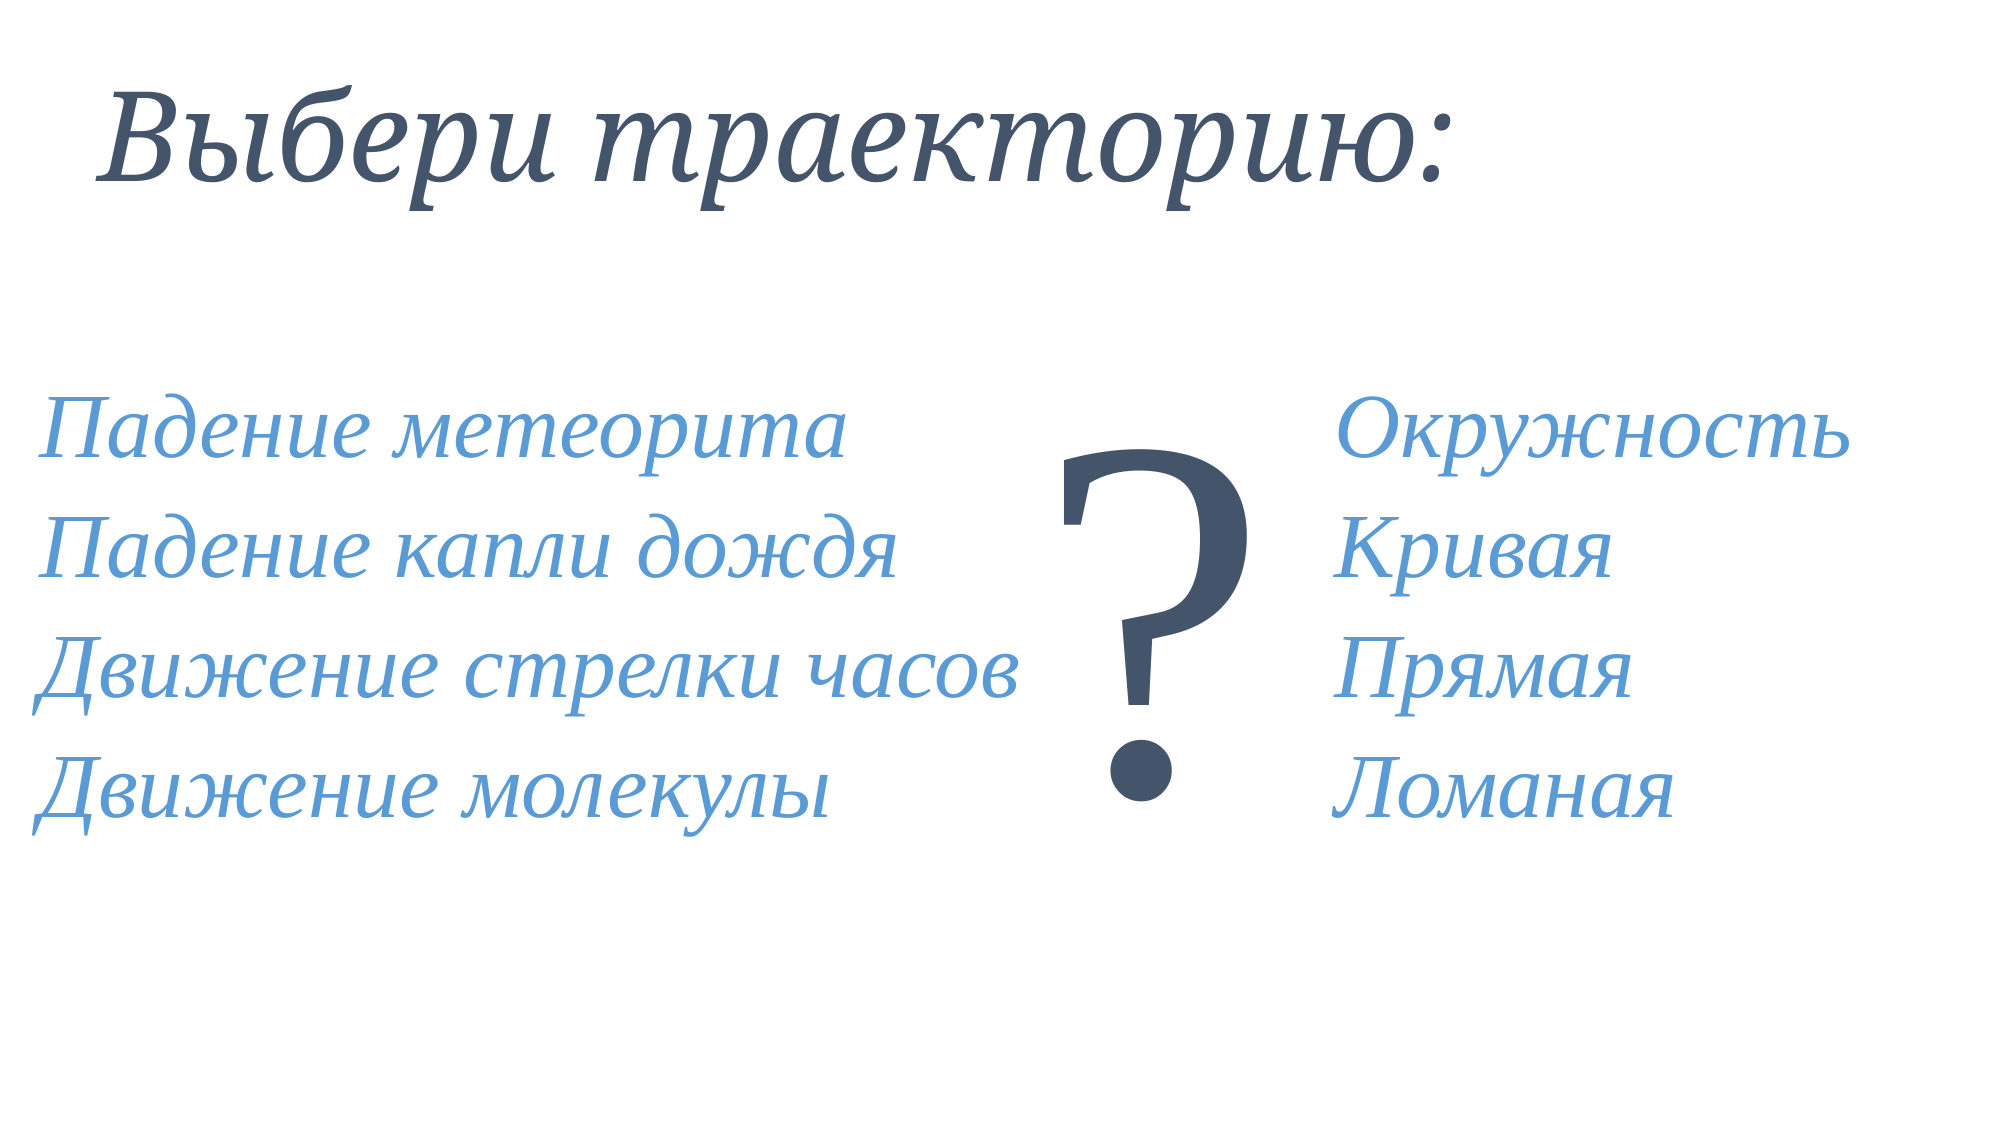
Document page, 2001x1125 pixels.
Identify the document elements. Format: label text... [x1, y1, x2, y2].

subtitle Падение метеорита Падение капли дождя Движение стрелки часов Движение молекулы [24, 371, 1100, 1125]
text_box ? [1022, 266, 1284, 907]
text_box Окружность Кривая Прямая Ломаная [1319, 371, 2000, 863]
text_box Выбери траекторию: [83, 60, 1545, 216]
